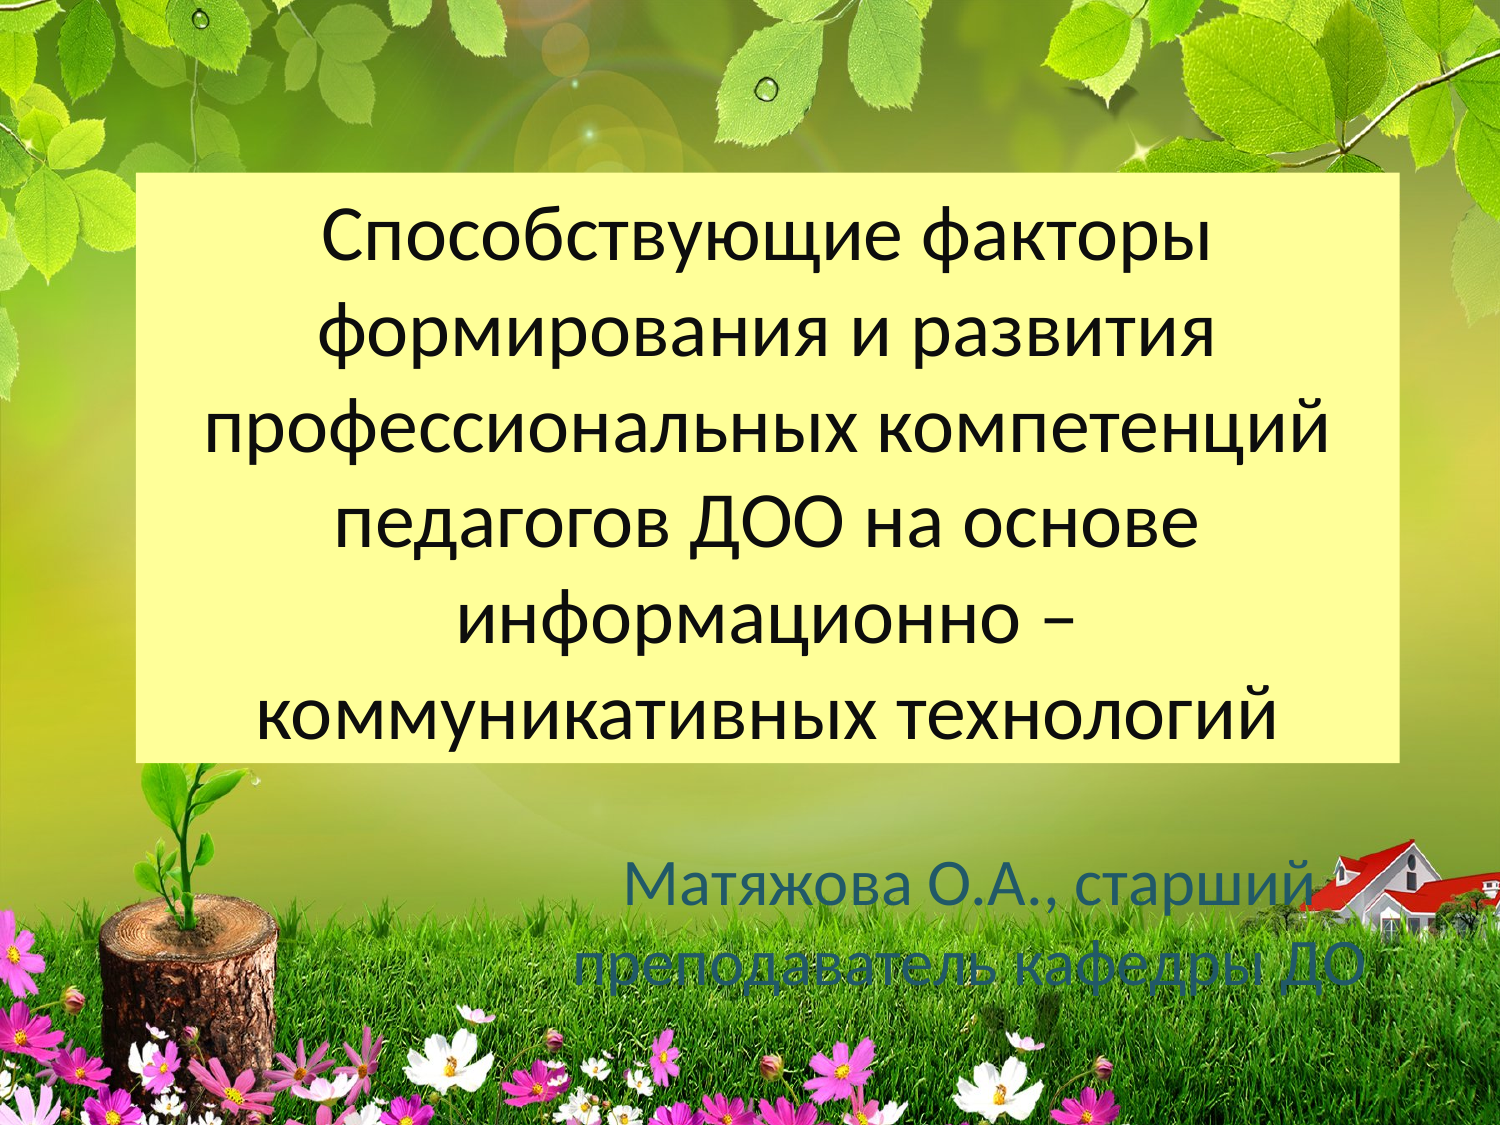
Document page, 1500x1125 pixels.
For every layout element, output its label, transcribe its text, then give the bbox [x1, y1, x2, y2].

picture [0, 0, 1500, 1125]
subtitle Матяжова О.А., старший преподаватель кафедры ДО [444, 831, 1495, 1024]
title Способствующие факторы формирования и развития профессиональных компетенций педагогов ДОО на основе информационно – коммуникативных технологий [135, 172, 1400, 764]
